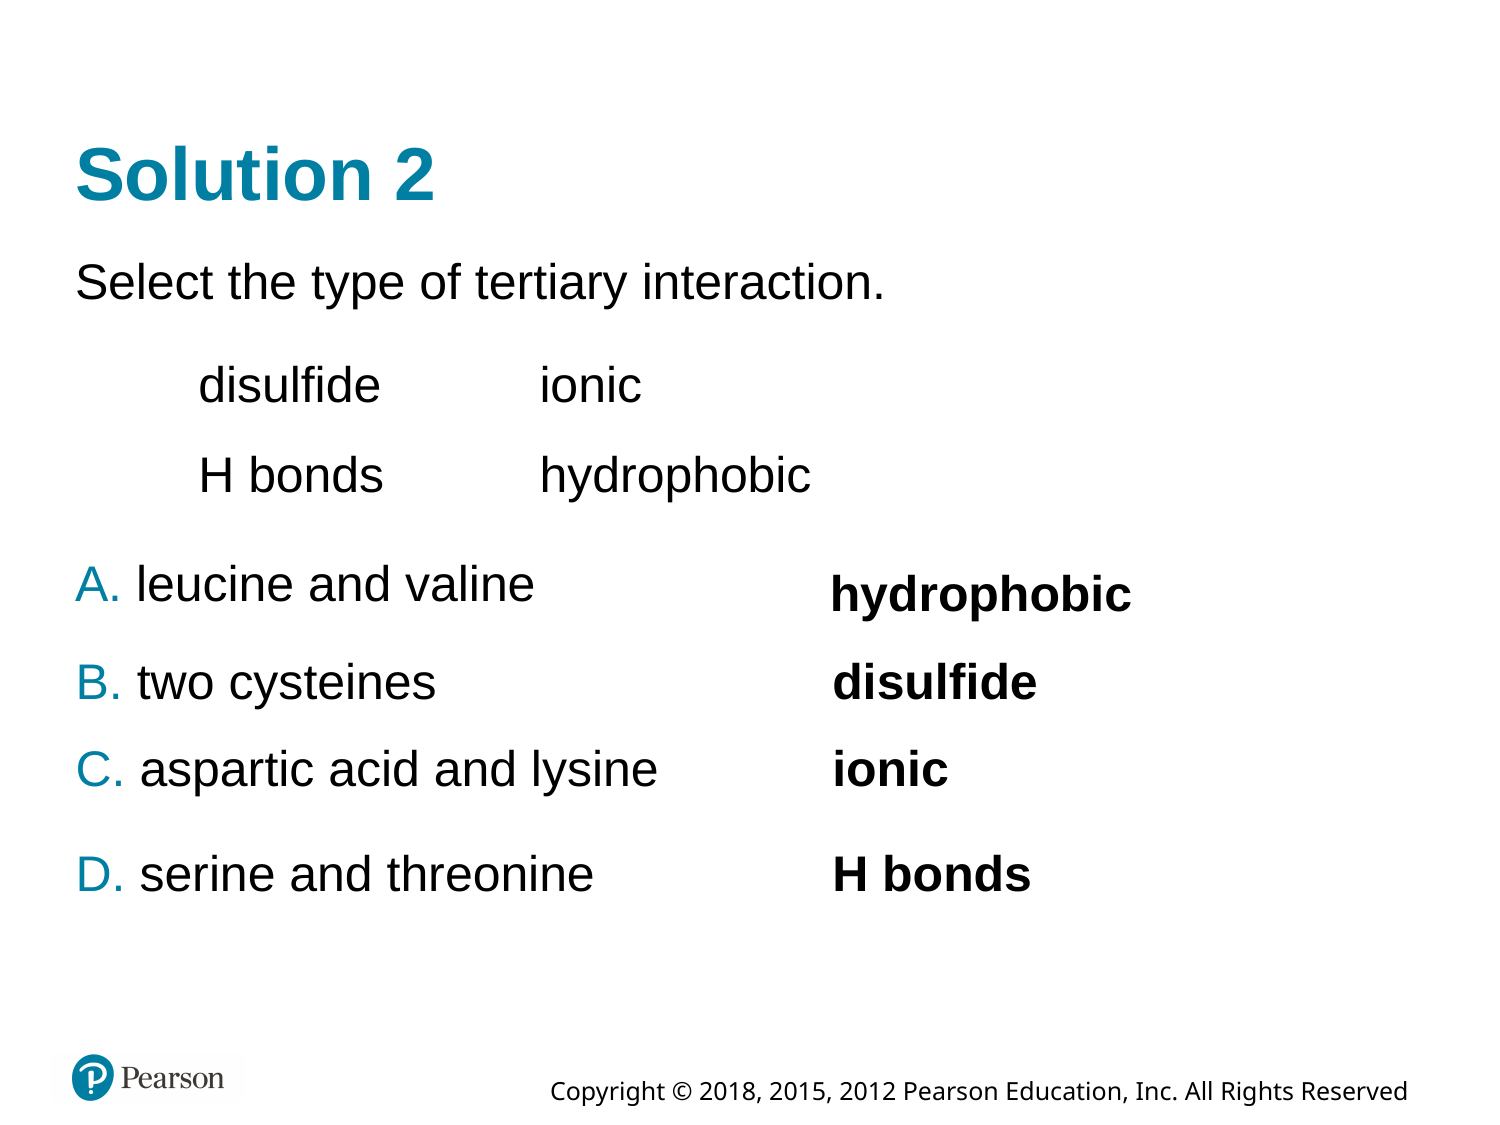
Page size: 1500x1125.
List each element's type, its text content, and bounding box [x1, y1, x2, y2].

list A. leucine and valine [75, 551, 593, 615]
list D. serine and threonine [75, 841, 688, 908]
list C. aspartic acid and lysine [75, 736, 688, 813]
list B. two cysteines [75, 649, 593, 712]
picture [51, 1053, 245, 1102]
list ionic [832, 736, 1232, 813]
list H bonds [832, 841, 1283, 908]
list disulfide [832, 649, 1232, 712]
list hydrophobic [539, 442, 833, 513]
list ionic [539, 351, 663, 422]
list disulfide [198, 352, 385, 423]
list hydrophobic [813, 561, 1179, 621]
list Select the type of tertiary interaction. [75, 249, 1425, 319]
title Solution 2 [75, 35, 1425, 216]
list H bonds [198, 442, 414, 513]
